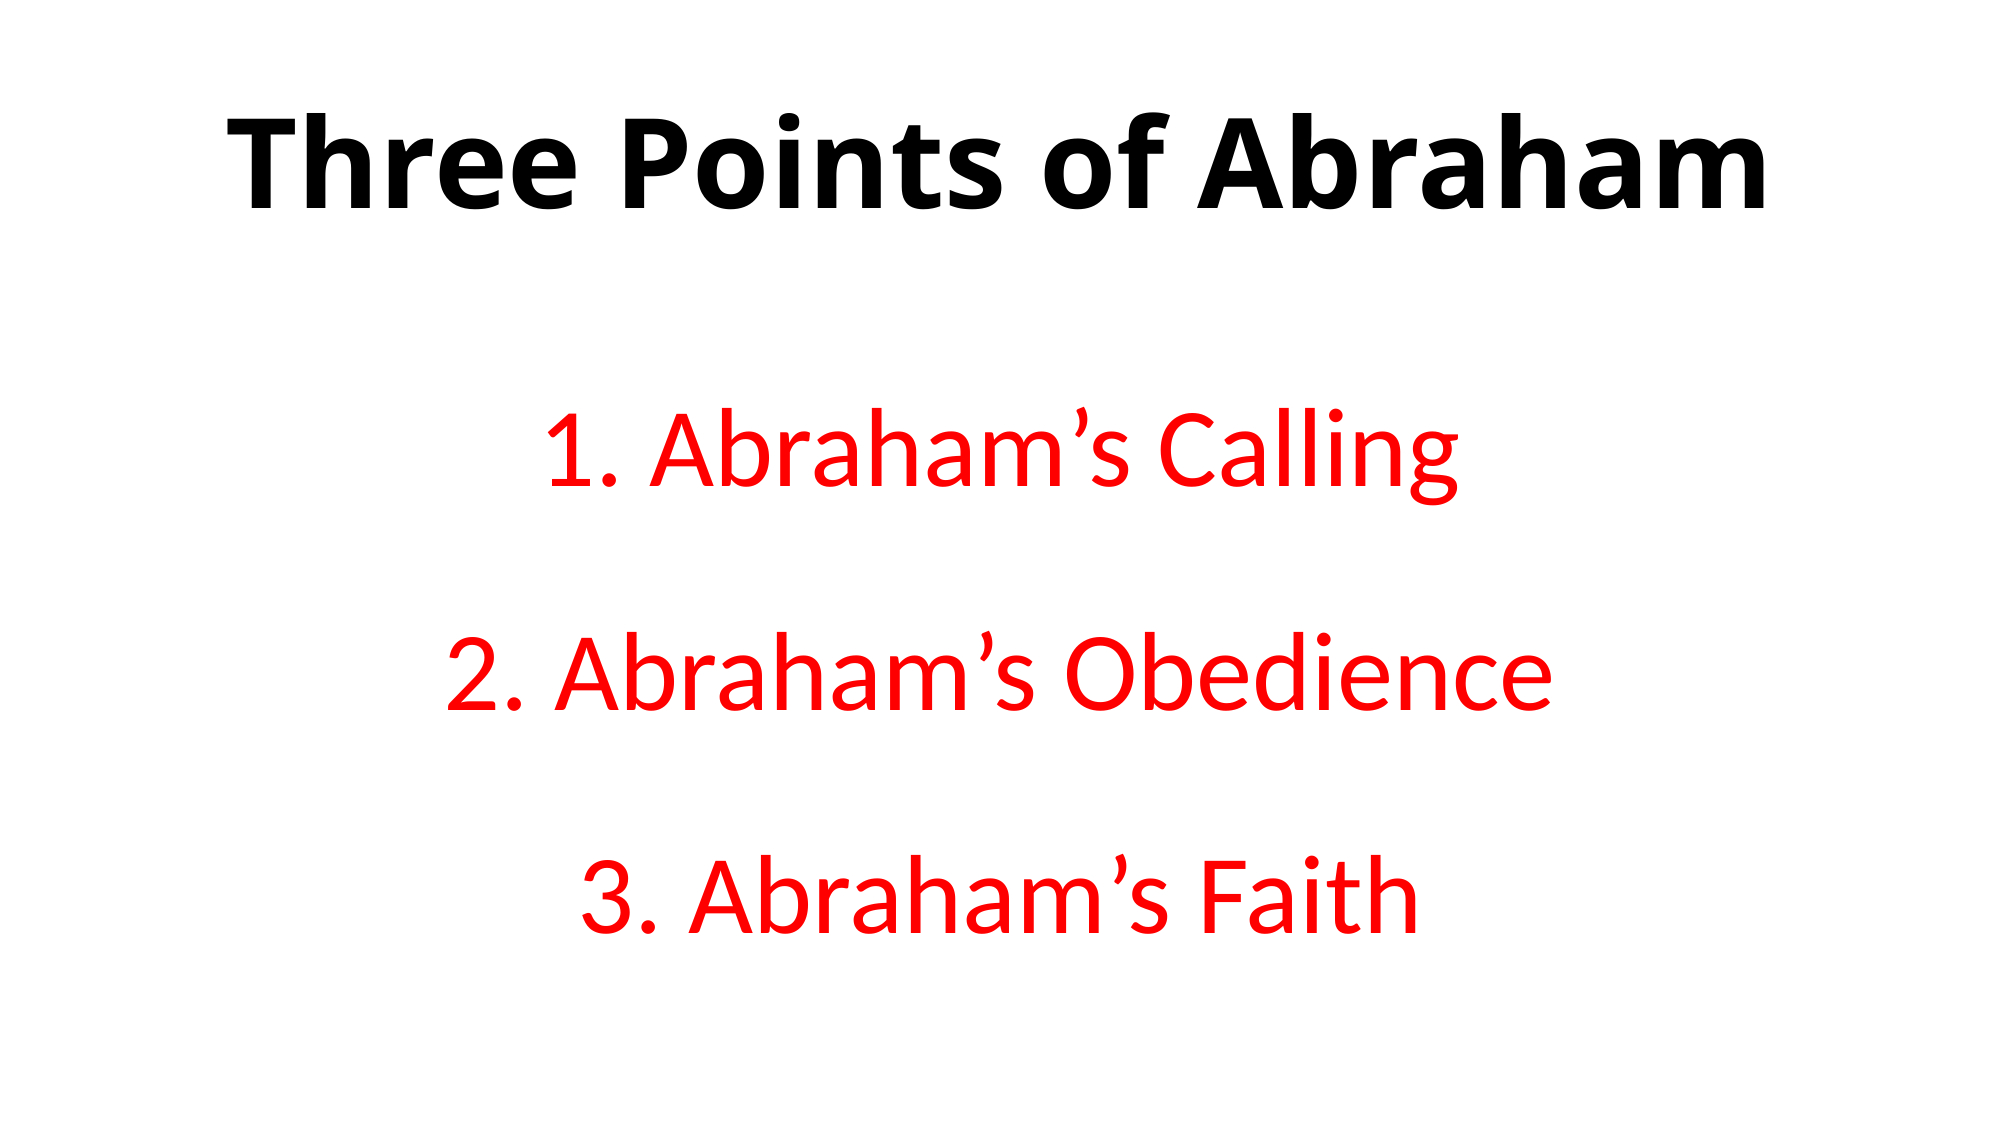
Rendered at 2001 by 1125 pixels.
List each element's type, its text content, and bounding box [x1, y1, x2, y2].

title Three Points of Abraham [137, 59, 1863, 278]
list Abraham’s Calling Abraham’s Obedience Abraham’s Faith [137, 299, 1863, 1014]
